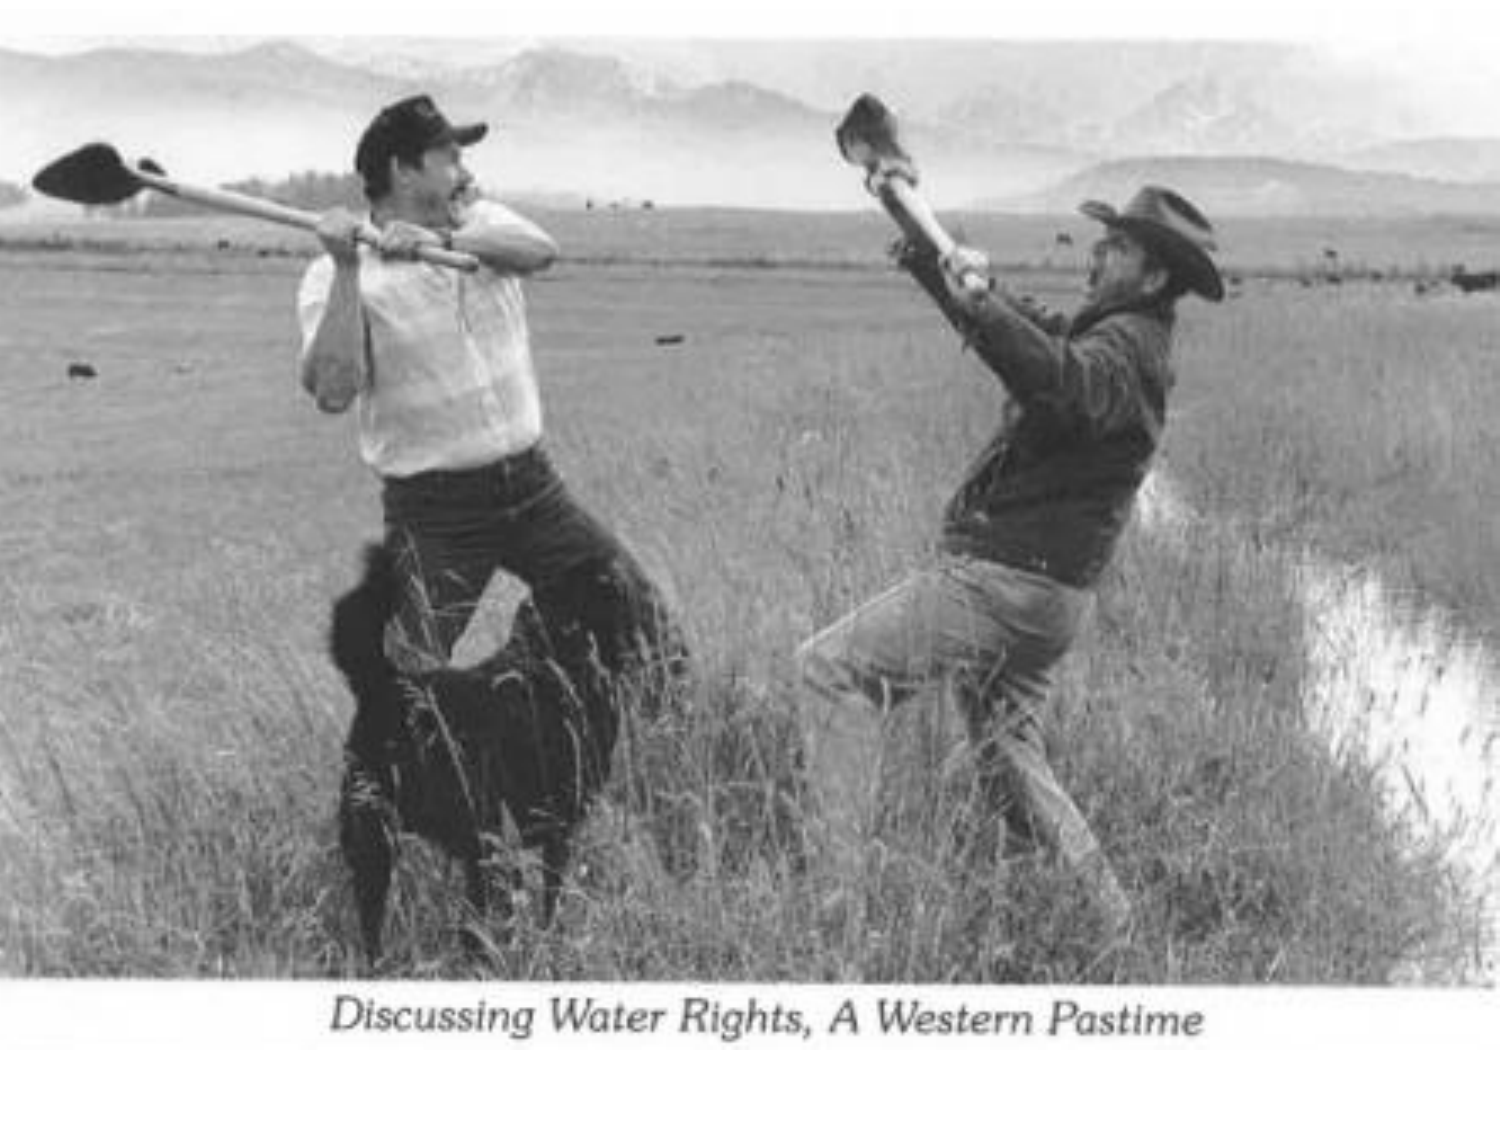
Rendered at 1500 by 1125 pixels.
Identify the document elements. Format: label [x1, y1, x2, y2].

list [0, 9, 1500, 1051]
